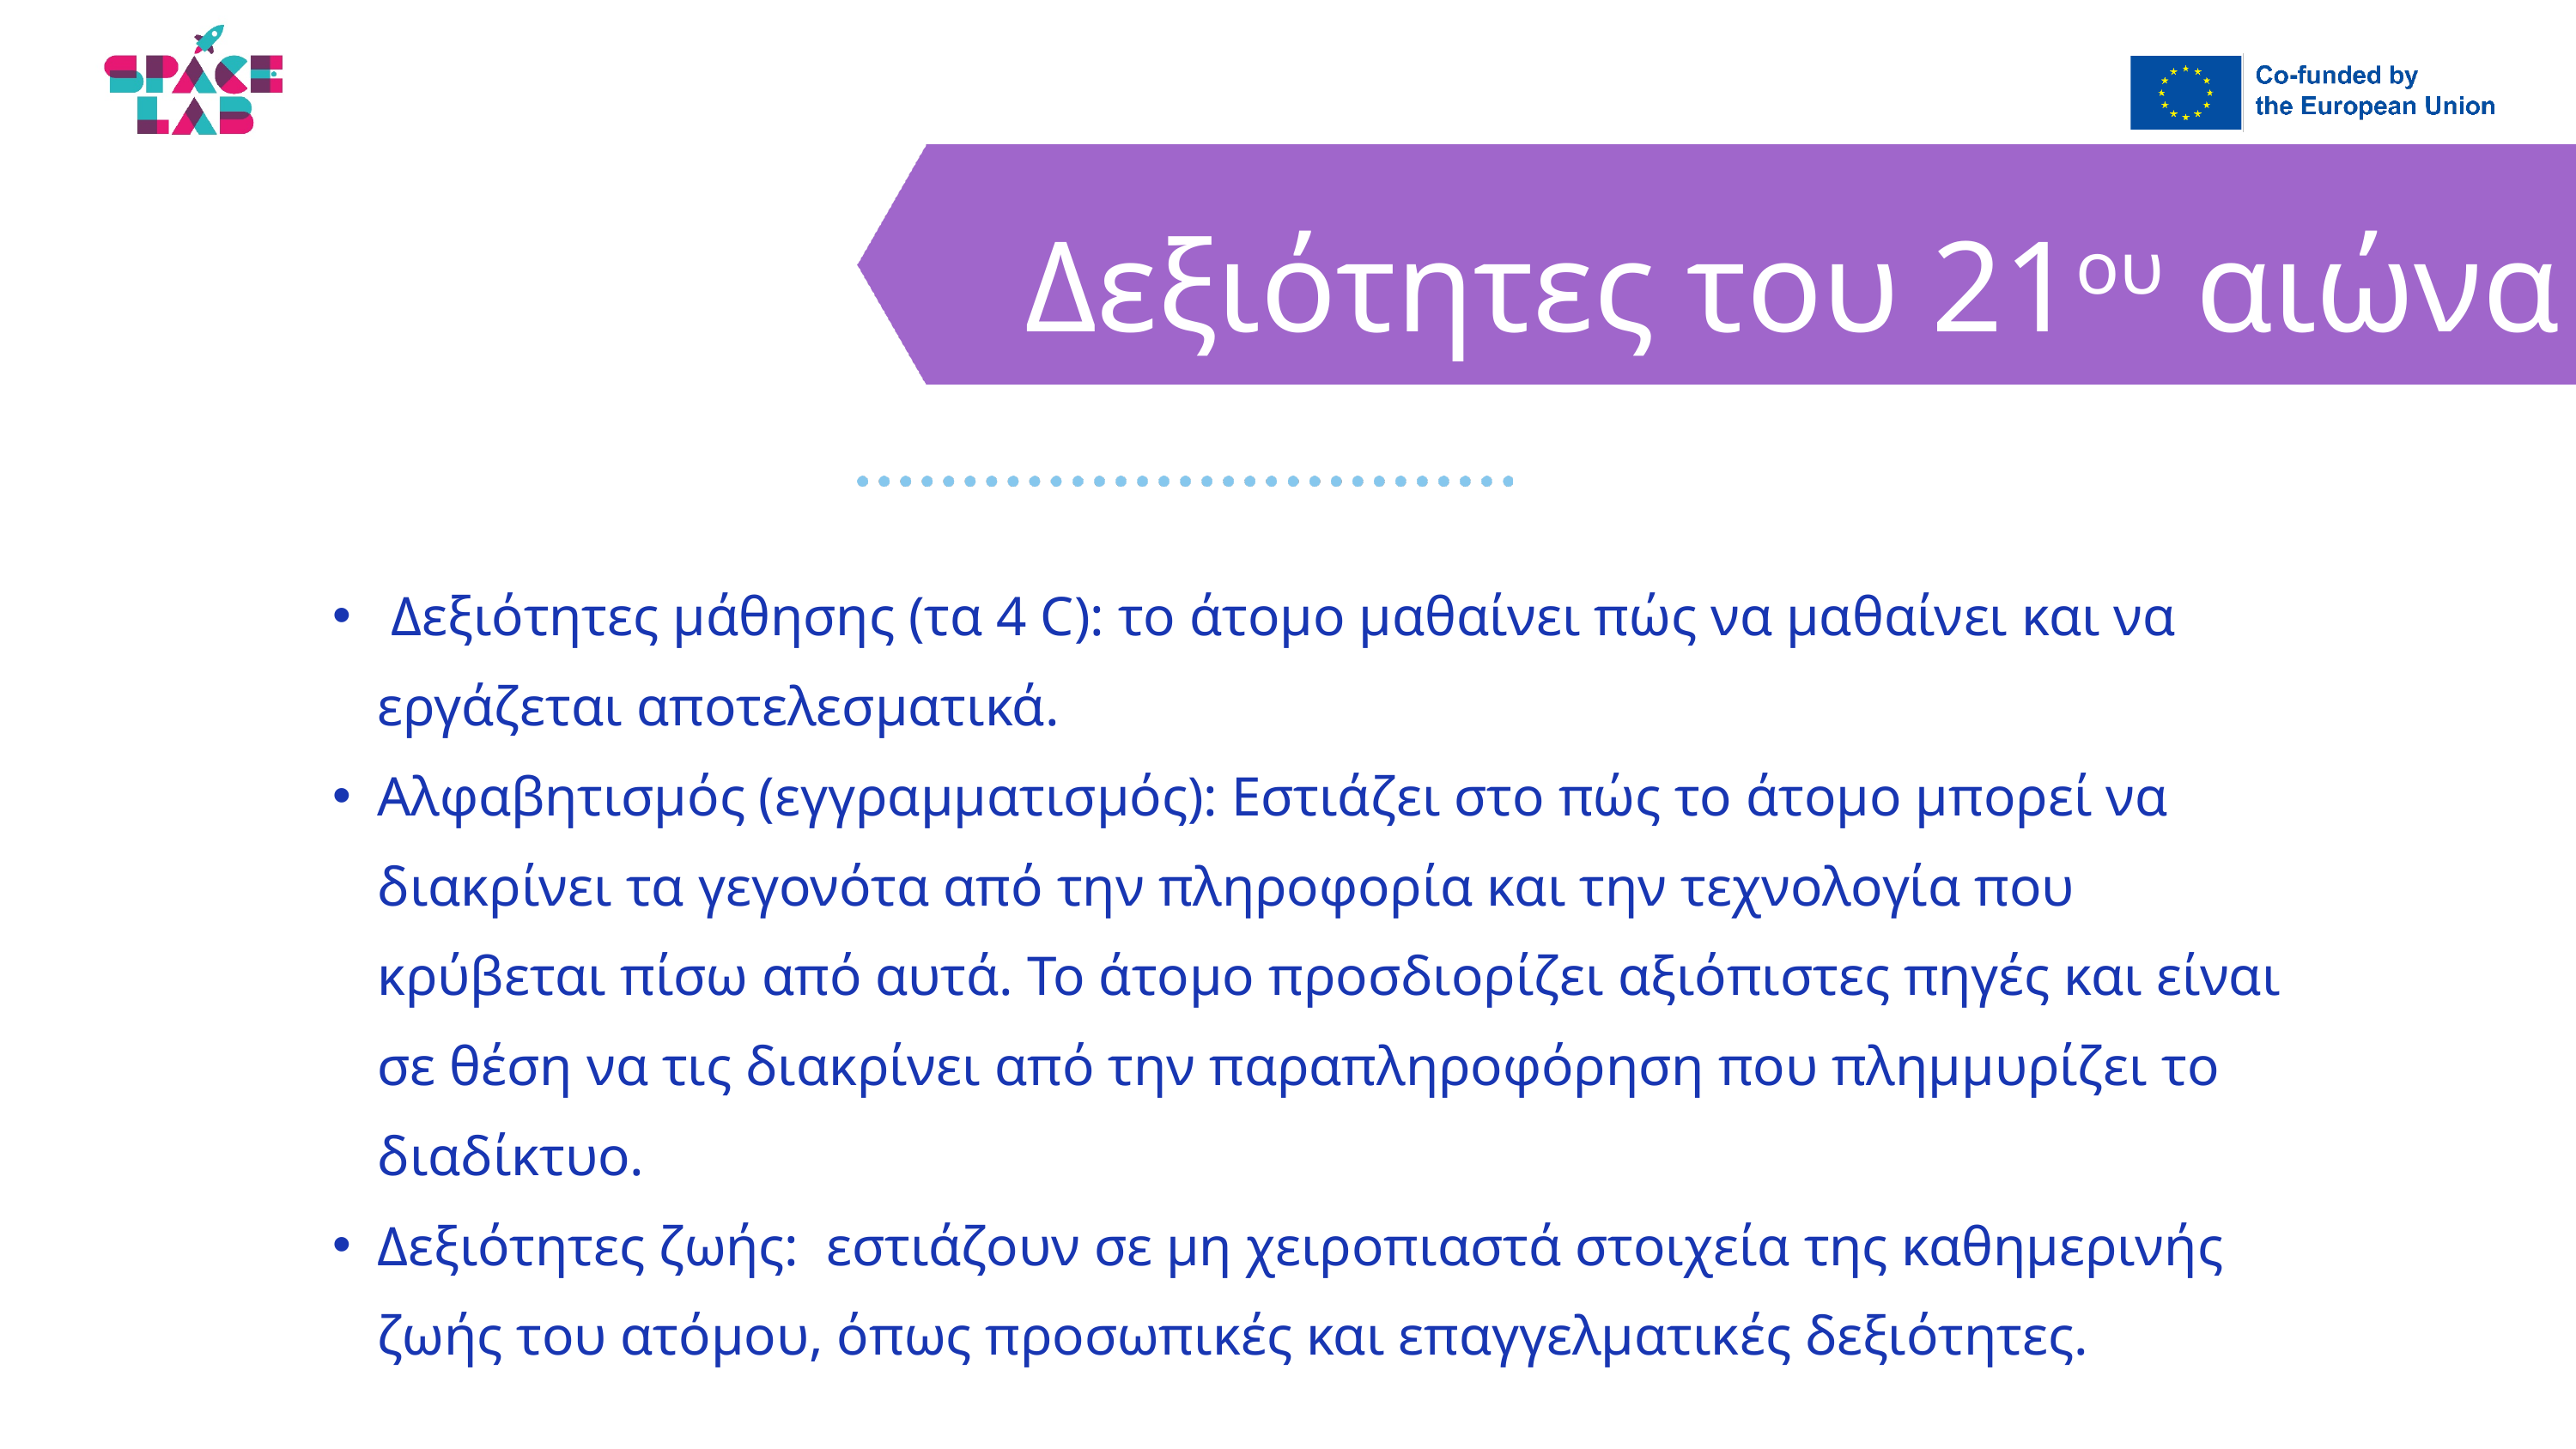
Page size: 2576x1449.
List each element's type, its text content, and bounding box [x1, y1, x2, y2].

picture [856, 143, 2576, 385]
picture [2124, 50, 2523, 135]
picture [856, 476, 1513, 488]
picture [95, 15, 290, 142]
text_box Δεξιότητες μάθησης (τα 4 C): το άτομο μαθαίνει πώς να μαθαίνει και να εργάζεται αποτελεσματικά. Αλφαβητισμός (εγγραμματισμός): Εστιάζει στο πώς το άτομο μπορεί να διακρίνει τα γεγονότα από την πληροφορία και την τεχνολογία που κρύβεται πίσω από αυτά. Το άτομο προσδιορίζει αξιόπιστες πηγές και είναι σε θέση να τις διακρίνει από την παραπληροφόρηση που πλημμυρίζει το διαδίκτυο. Δεξιότητες ζωής: εστιάζουν σε μη χειροπιαστά στοιχεία της καθημερινής ζωής του ατόμου, όπως προσωπικές και επαγγελματικές δεξιότητες. [287, 556, 2289, 1422]
